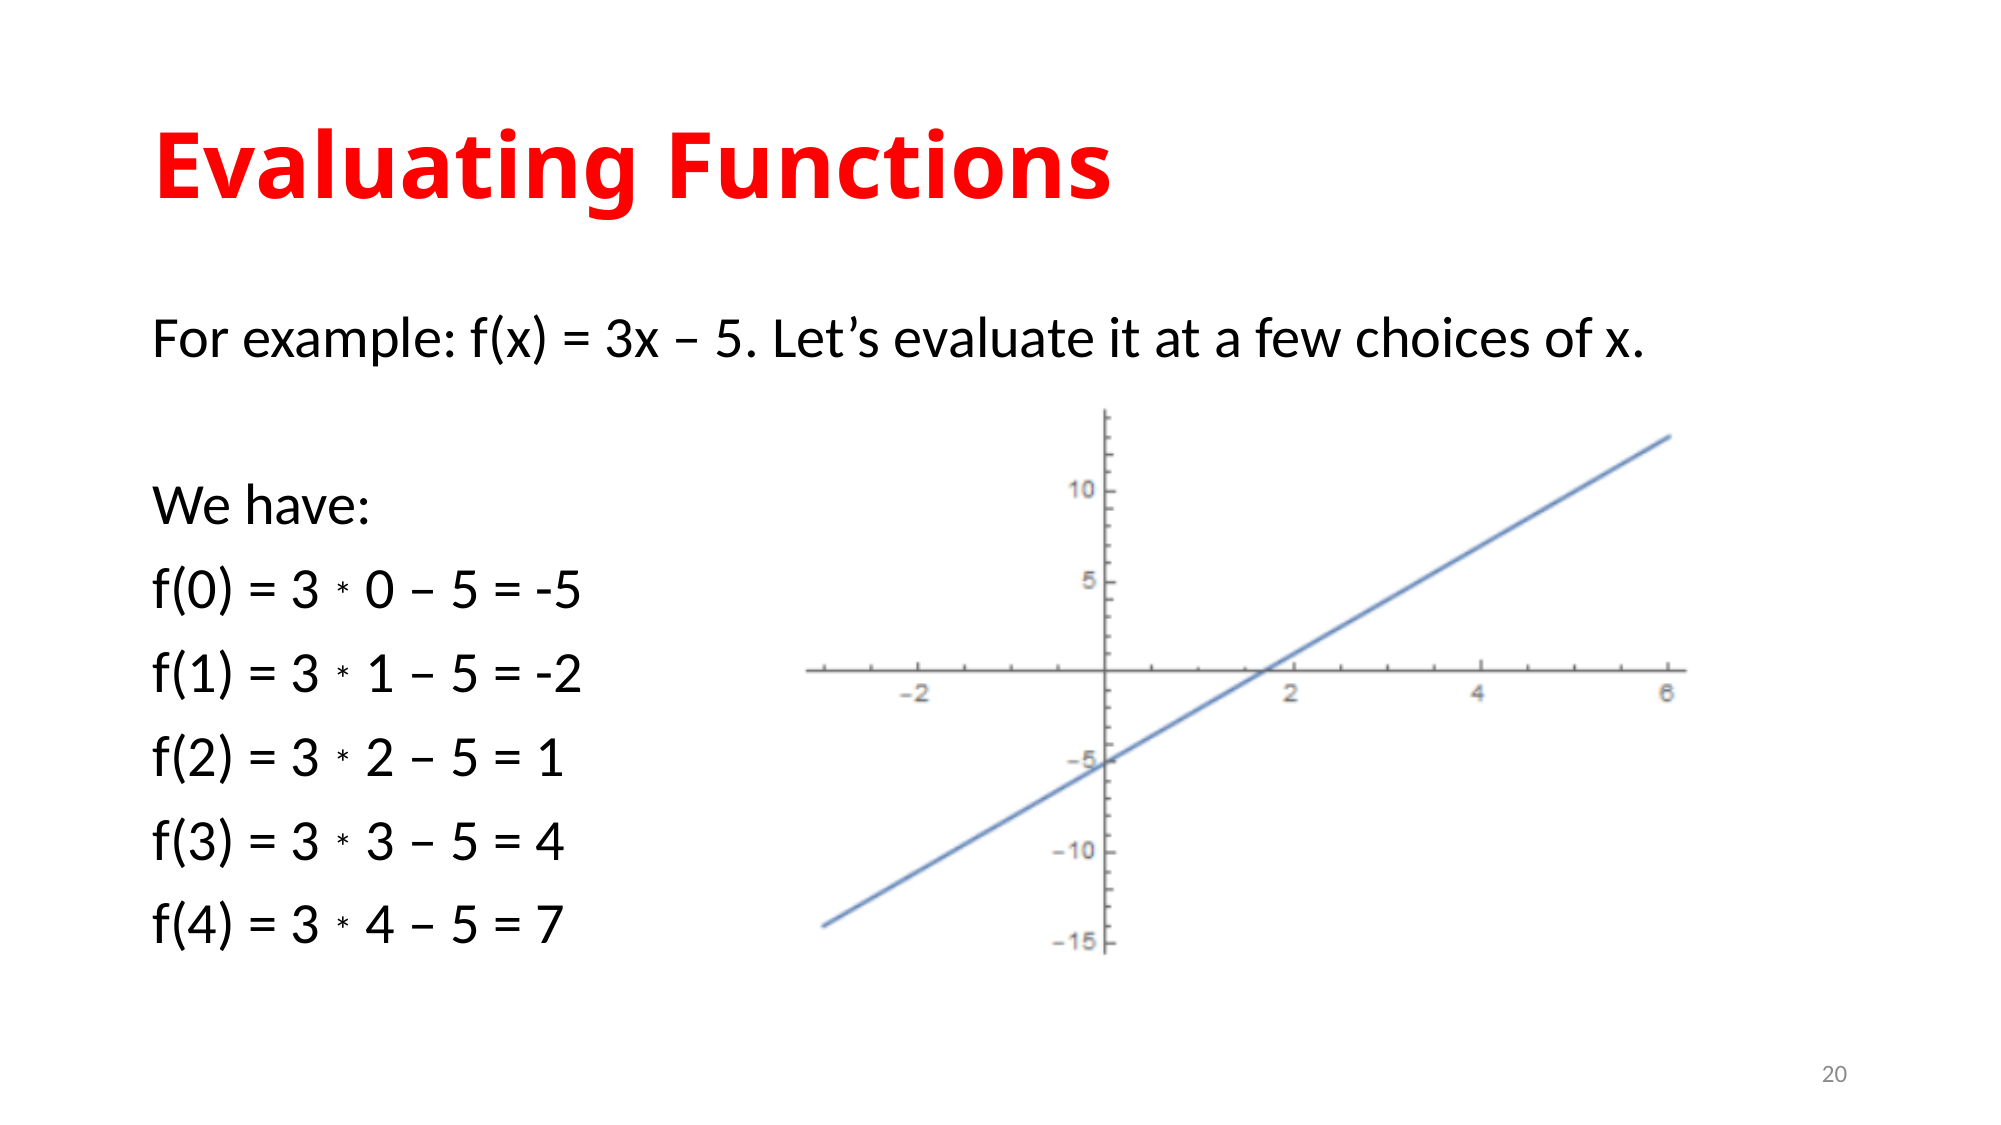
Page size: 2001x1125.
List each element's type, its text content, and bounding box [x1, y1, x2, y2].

title Evaluating Functions [137, 59, 1863, 278]
picture [801, 397, 1698, 967]
slide_number 20 [1412, 1042, 1863, 1103]
list For example: f(x) = 3x – 5. Let’s evaluate it at a few choices of x. We have: f(0) = 3 * 0 – 5 = -5 f(1) = 3 * 1 – 5 = -2 f(2) = 3 * 2 – 5 = 1 f(3) = 3 * 3 – 5 = 4 f(4) = 3 * 4 – 5 = 7 [137, 299, 1863, 1014]
